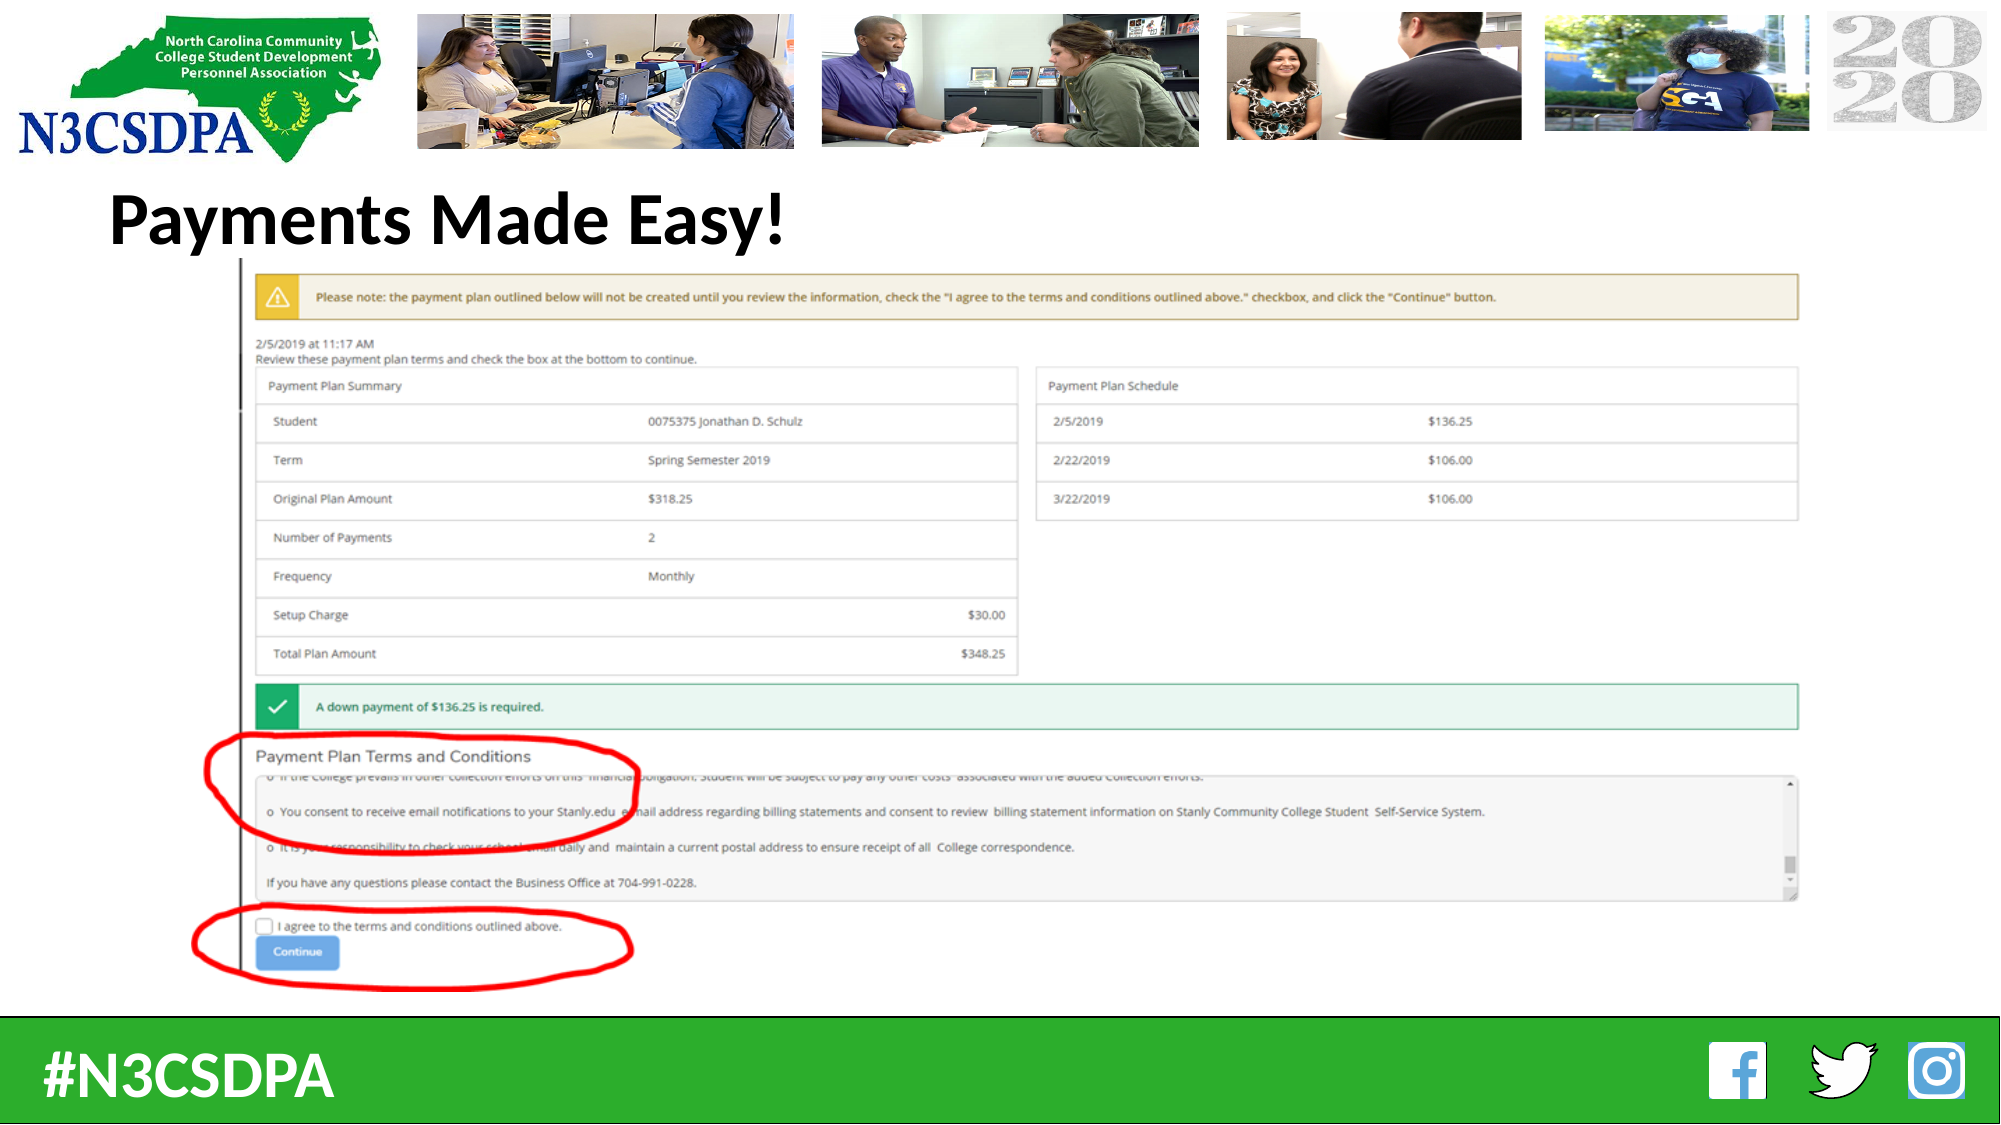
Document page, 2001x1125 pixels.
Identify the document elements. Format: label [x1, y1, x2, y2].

picture [191, 257, 1808, 992]
text_box [0, 0, 2000, 1124]
